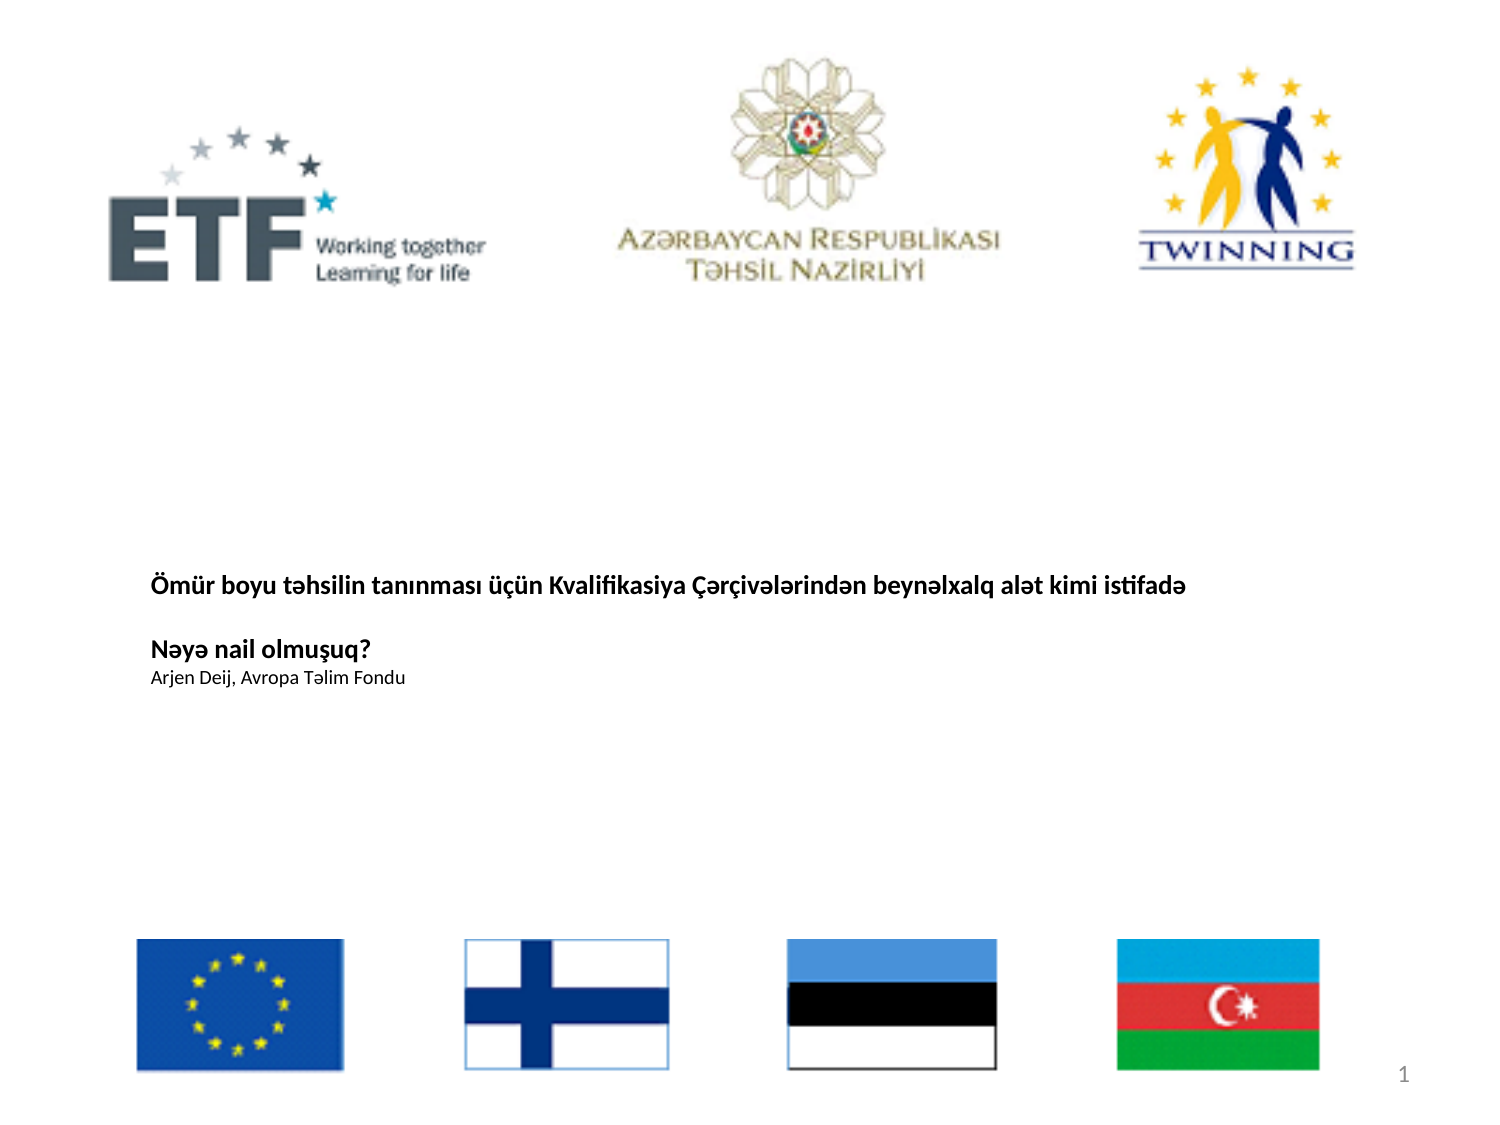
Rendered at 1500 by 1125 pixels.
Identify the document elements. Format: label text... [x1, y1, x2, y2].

slide_number 1 [1074, 1042, 1425, 1103]
picture [76, 50, 1396, 311]
title Ömür boyu təhsilin tanınması üçün Kvalifikasiya Çərçivələrindən beynəlxalq alət kimi istifadə Nəyə nail olmuşuq? Arjen Deij, Avropa Təlim Fondu [135, 408, 1306, 835]
picture [129, 939, 1334, 1084]
